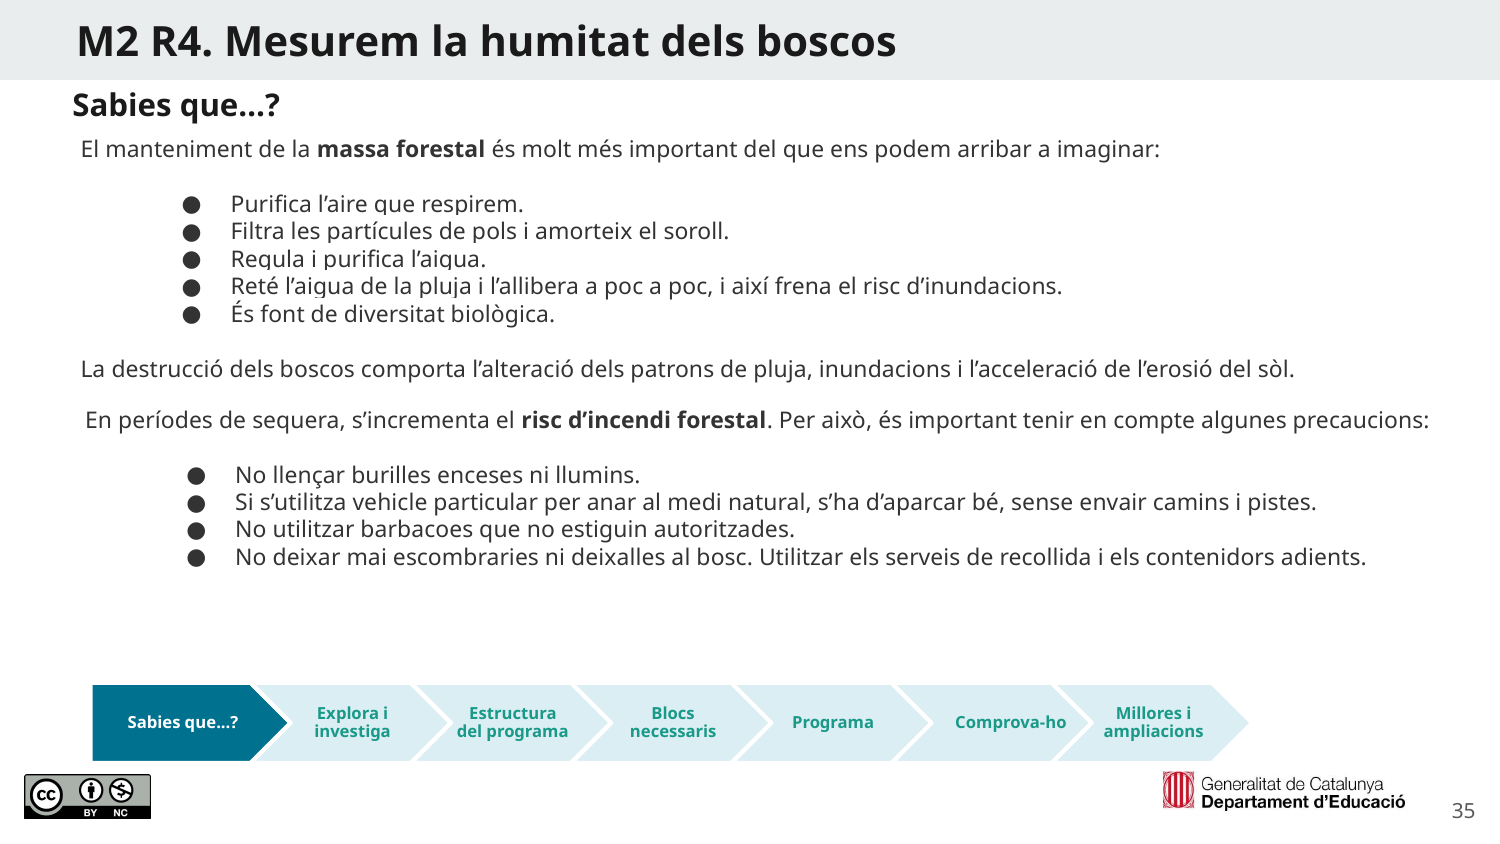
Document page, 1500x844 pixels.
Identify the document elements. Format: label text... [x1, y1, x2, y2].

text_box M2 R4. Mesurem la humitat dels boscos [61, 0, 1253, 80]
text_box El manteniment de la massa forestal és molt més important del que ens podem arribar a imaginar: Purifica l’aire que respirem. Filtra les partícules de pols i amorteix el soroll. Regula i purifica l’aigua. Reté l’aigua de la pluja i l’allibera a poc a poc, i així frena el risc d’inundacions. És font de diversitat biològica. La destrucció dels boscos comporta l’alteració dels patrons de pluja, inundacions i l’acceleració de l’erosió del sòl. [65, 92, 1462, 425]
text_box En períodes de sequera, s’incrementa el risc d’incendi forestal. Per això, és important tenir en compte algunes precaucions: No llençar burilles enceses ni llumins. Si s’utilitza vehicle particular per anar al medi natural, s’ha d’aparcar bé, sense envair camins i pistes. No utilitzar barbacoes que no estiguin autoritzades. No deixar mai escombraries ni deixalles al bosc. Utilitzar els serveis de recollida i els contenidors adients. [70, 390, 1500, 585]
picture [24, 774, 151, 819]
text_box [90, 663, 1253, 782]
text_box Sabies que…? [57, 69, 1395, 138]
slide_number ‹#› [1400, 779, 1491, 844]
picture [1163, 771, 1423, 816]
